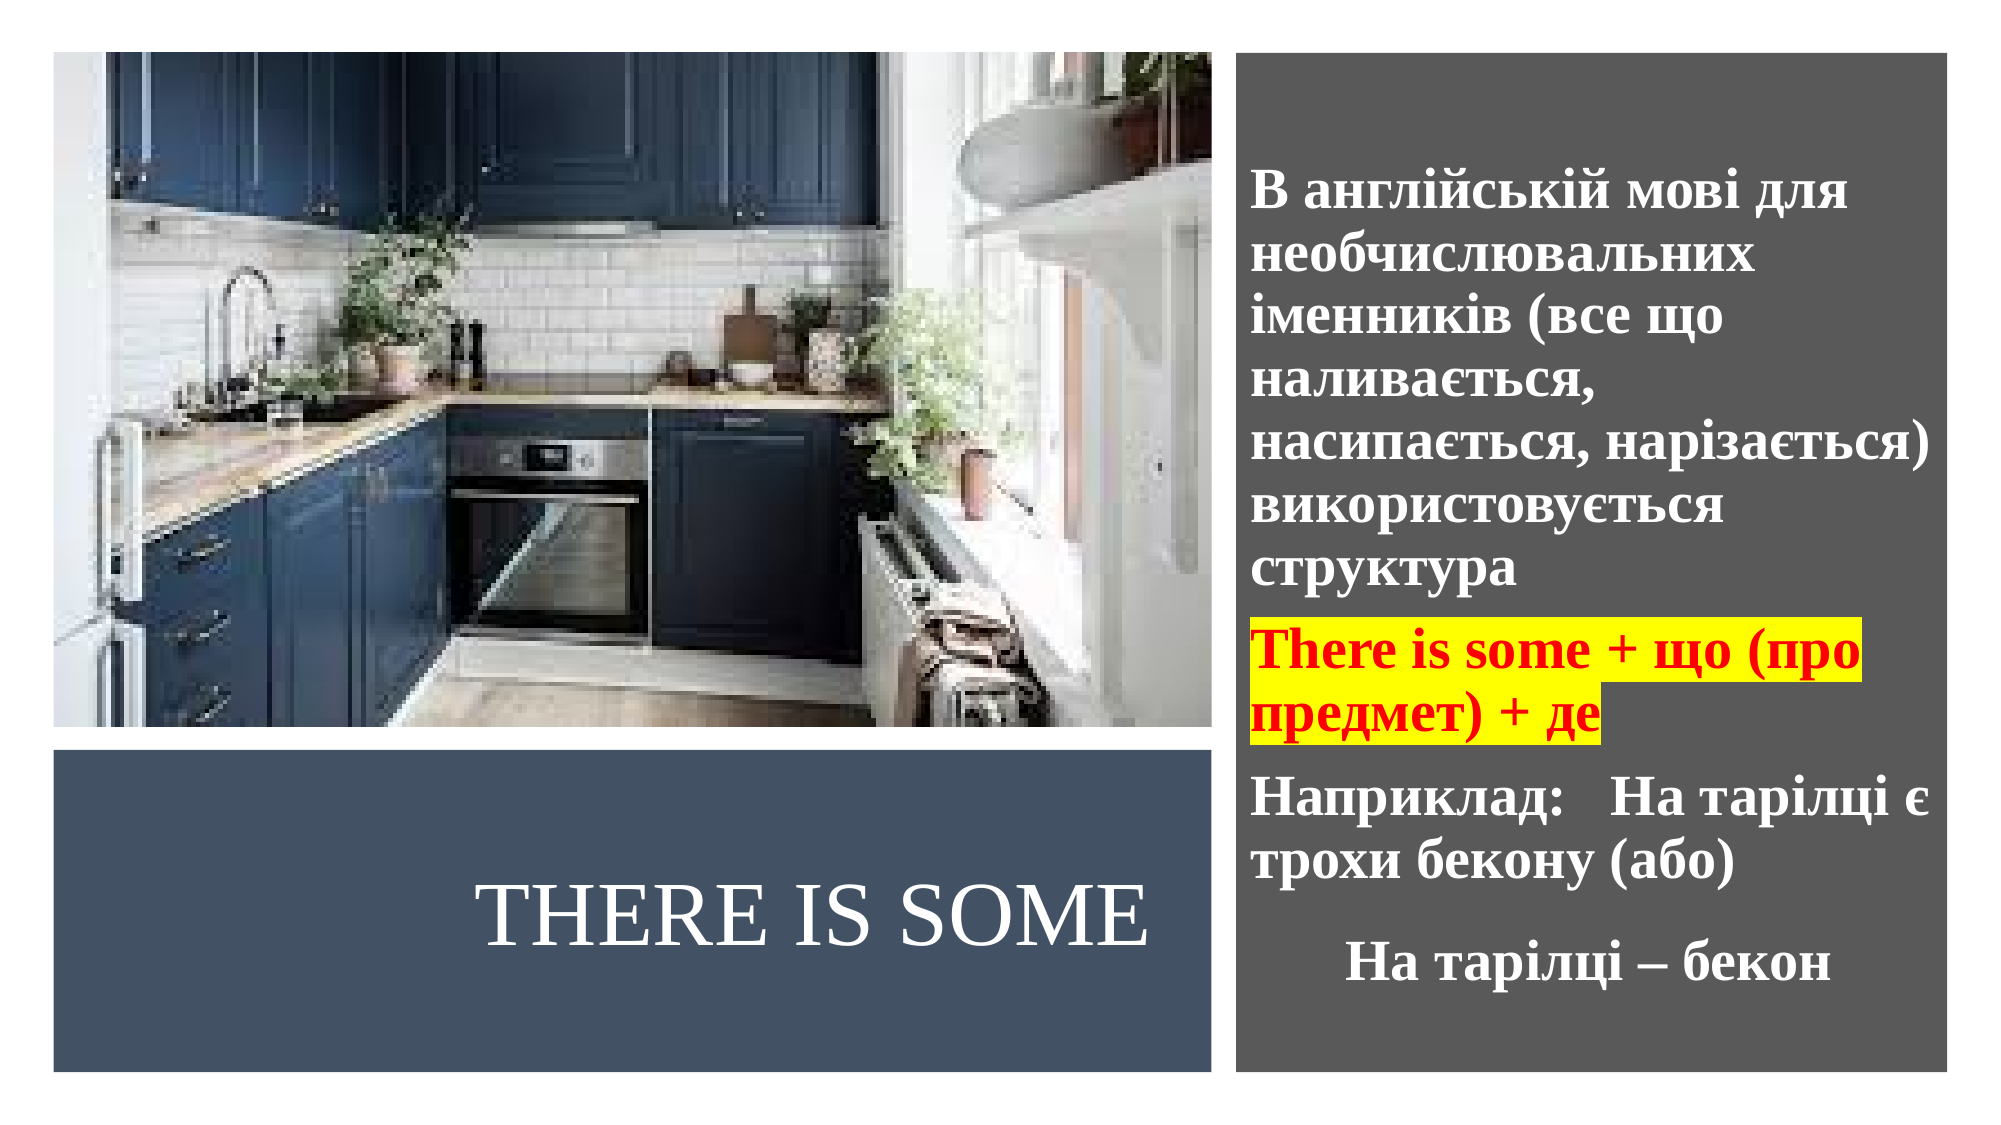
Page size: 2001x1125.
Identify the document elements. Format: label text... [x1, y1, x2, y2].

text_box [53, 749, 1212, 1073]
picture [53, 52, 1212, 727]
title THERE IS SOME [85, 782, 1168, 1049]
text_box [1235, 52, 1948, 1073]
list В англійській мові для необчислювальних іменників (все що наливається, насипається, нарізається) використовується структура There is some + що (про предмет) + де Наприклад: На тарілці є трохи бекону (або) На тарілці – бекон [1235, 150, 1947, 1049]
